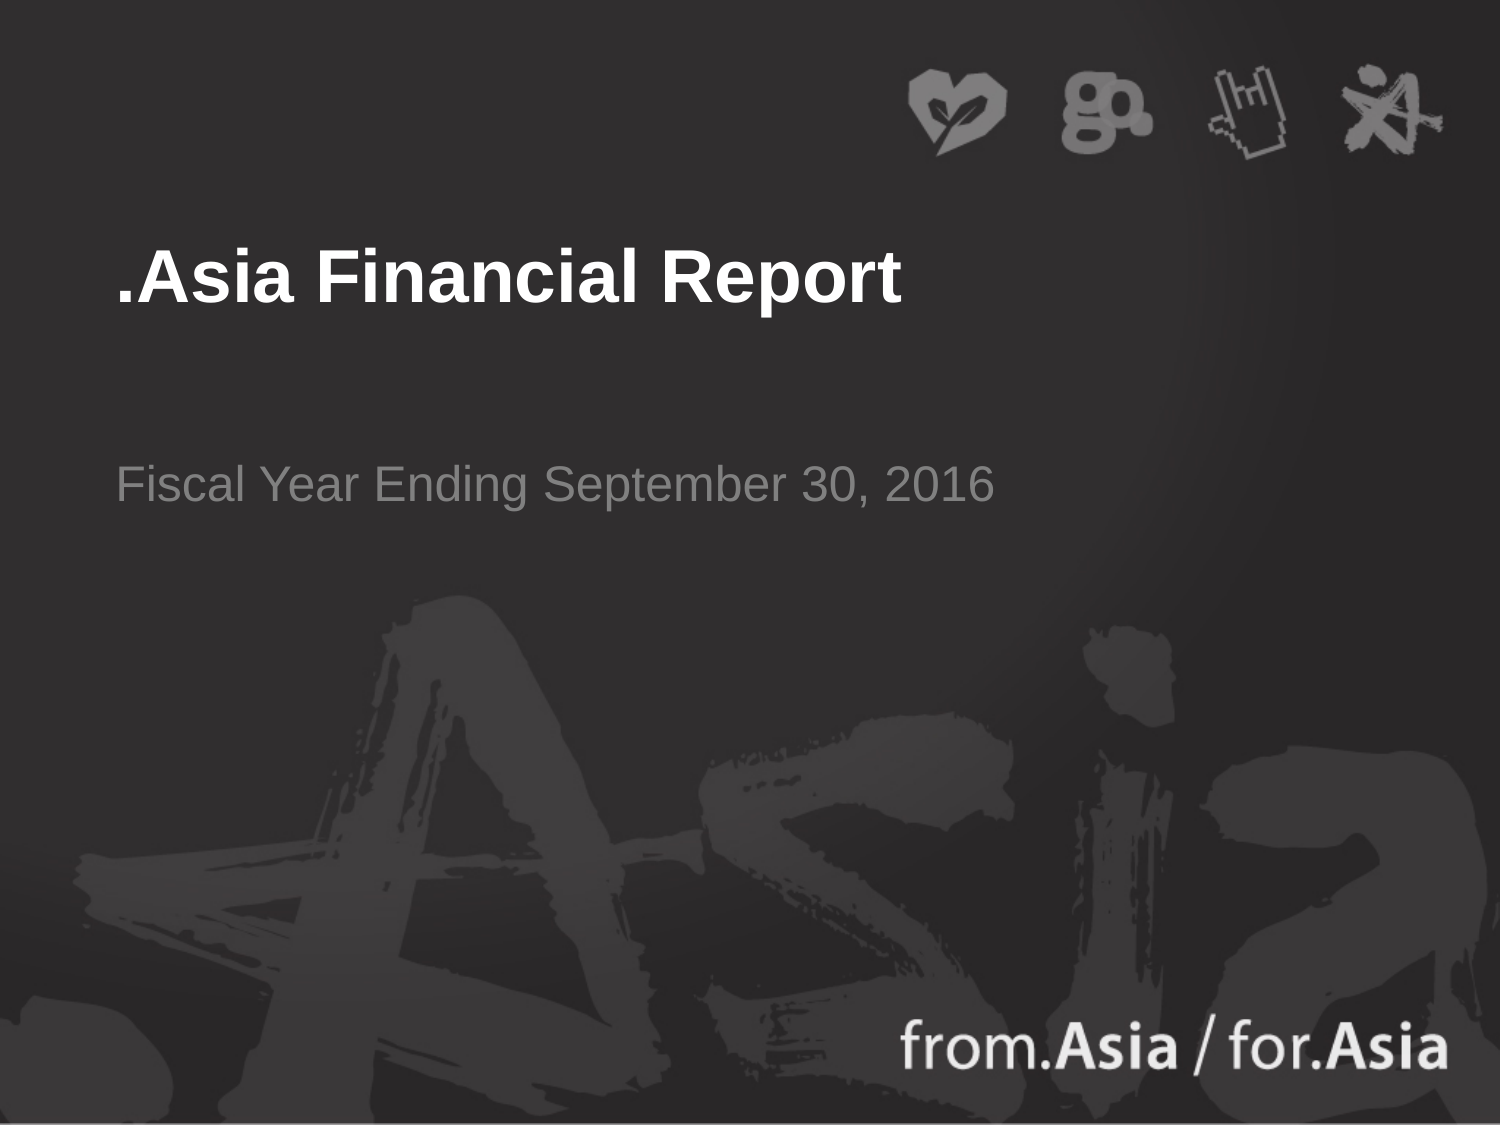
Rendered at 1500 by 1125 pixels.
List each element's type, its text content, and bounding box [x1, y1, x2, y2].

title .Asia Financial Report [100, 219, 1376, 445]
subtitle Fiscal Year Ending September 30, 2016 [100, 444, 1022, 646]
picture [0, 0, 1500, 1125]
